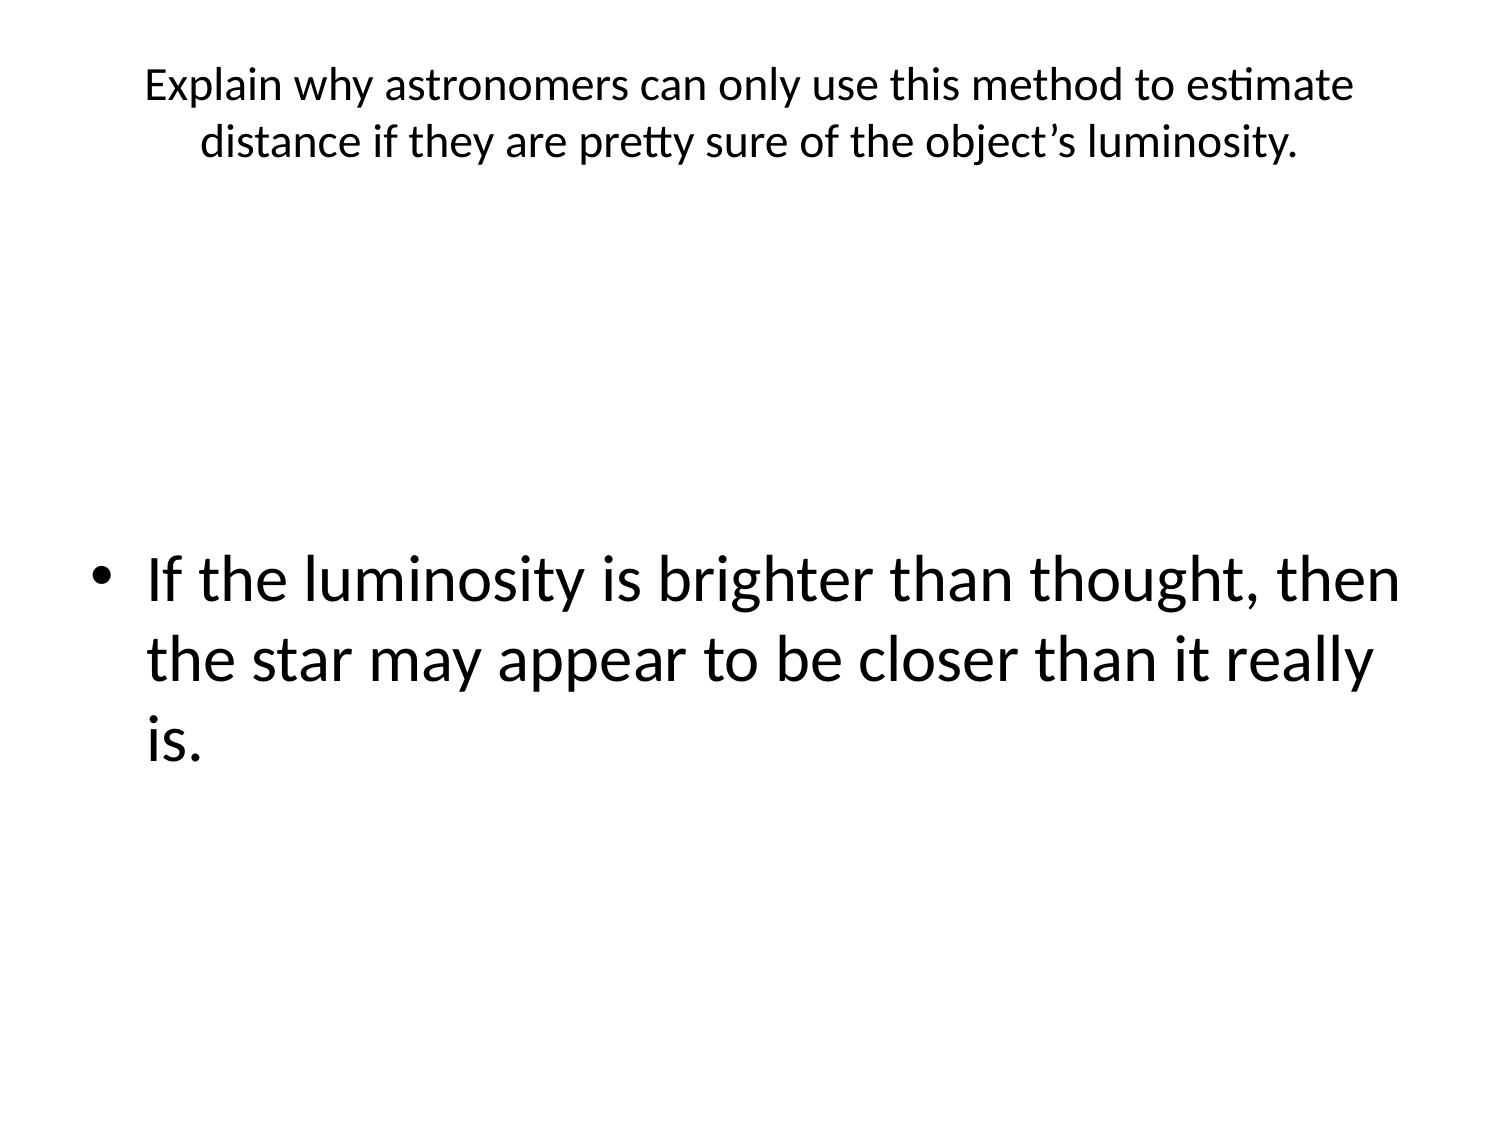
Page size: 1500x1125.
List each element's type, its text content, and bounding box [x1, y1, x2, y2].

title Explain why astronomers can only use this method to estimate distance if they are pretty sure of the object’s luminosity. [75, 45, 1425, 233]
list If the luminosity is brighter than thought, then the star may appear to be closer than it really is. [75, 527, 1425, 1005]
